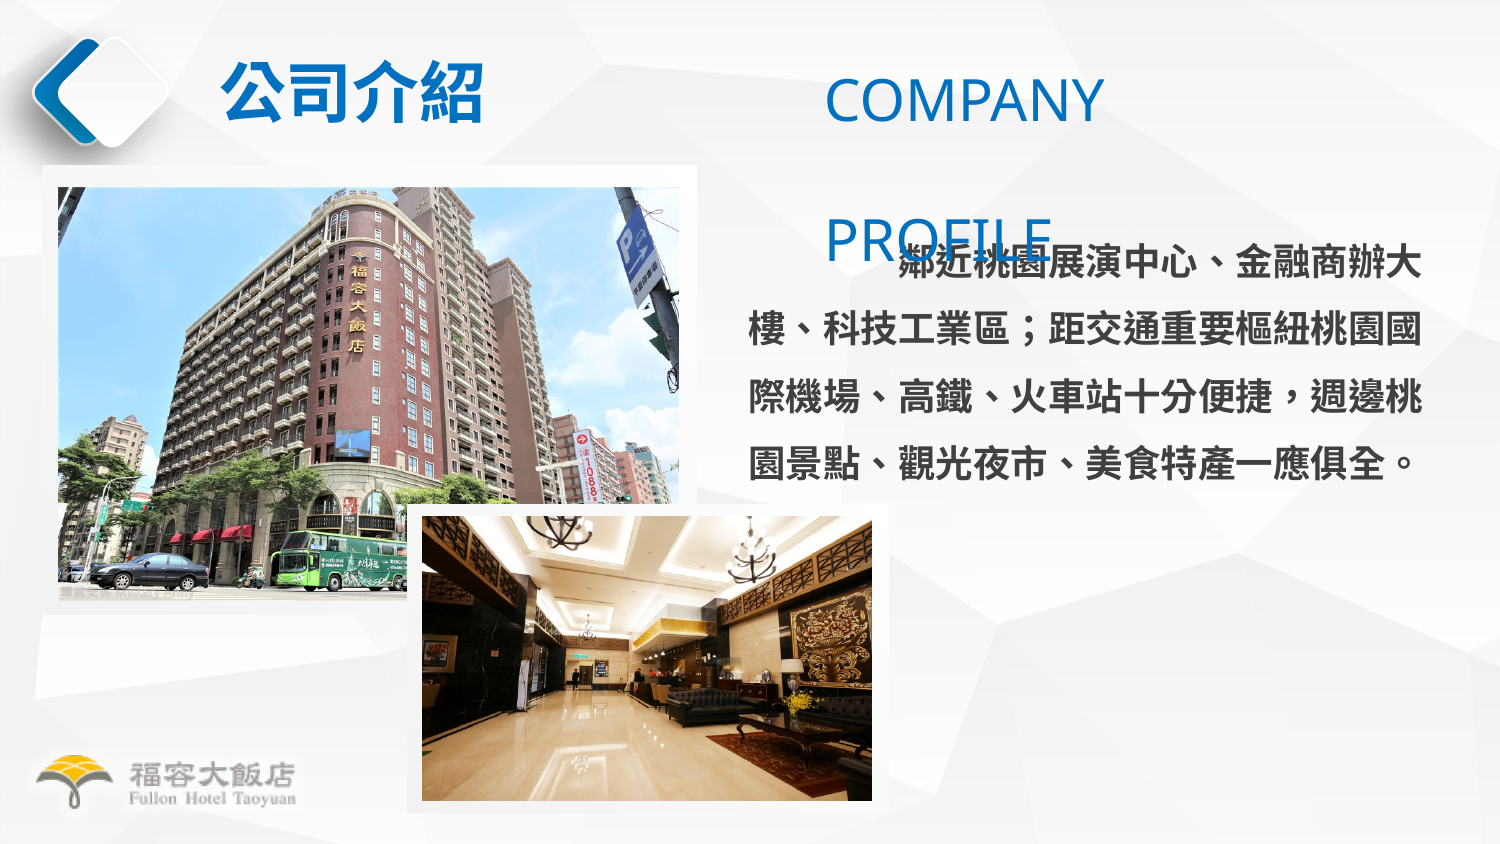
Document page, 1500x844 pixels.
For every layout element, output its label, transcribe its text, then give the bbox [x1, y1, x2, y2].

text_box COMPANY PROFILE [809, 55, 1329, 281]
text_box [41, 165, 697, 615]
text_box 公司介紹 [207, 32, 1176, 151]
text_box 鄰近桃園展演中心、金融商辦大樓、科技工業區；距交通重要樞紐桃園國際機場、高鐵、火車站十分便捷，週邊桃園景點、觀光夜市、美食特產一應俱全。 [736, 209, 1438, 491]
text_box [407, 504, 889, 813]
picture [0, 0, 1500, 844]
